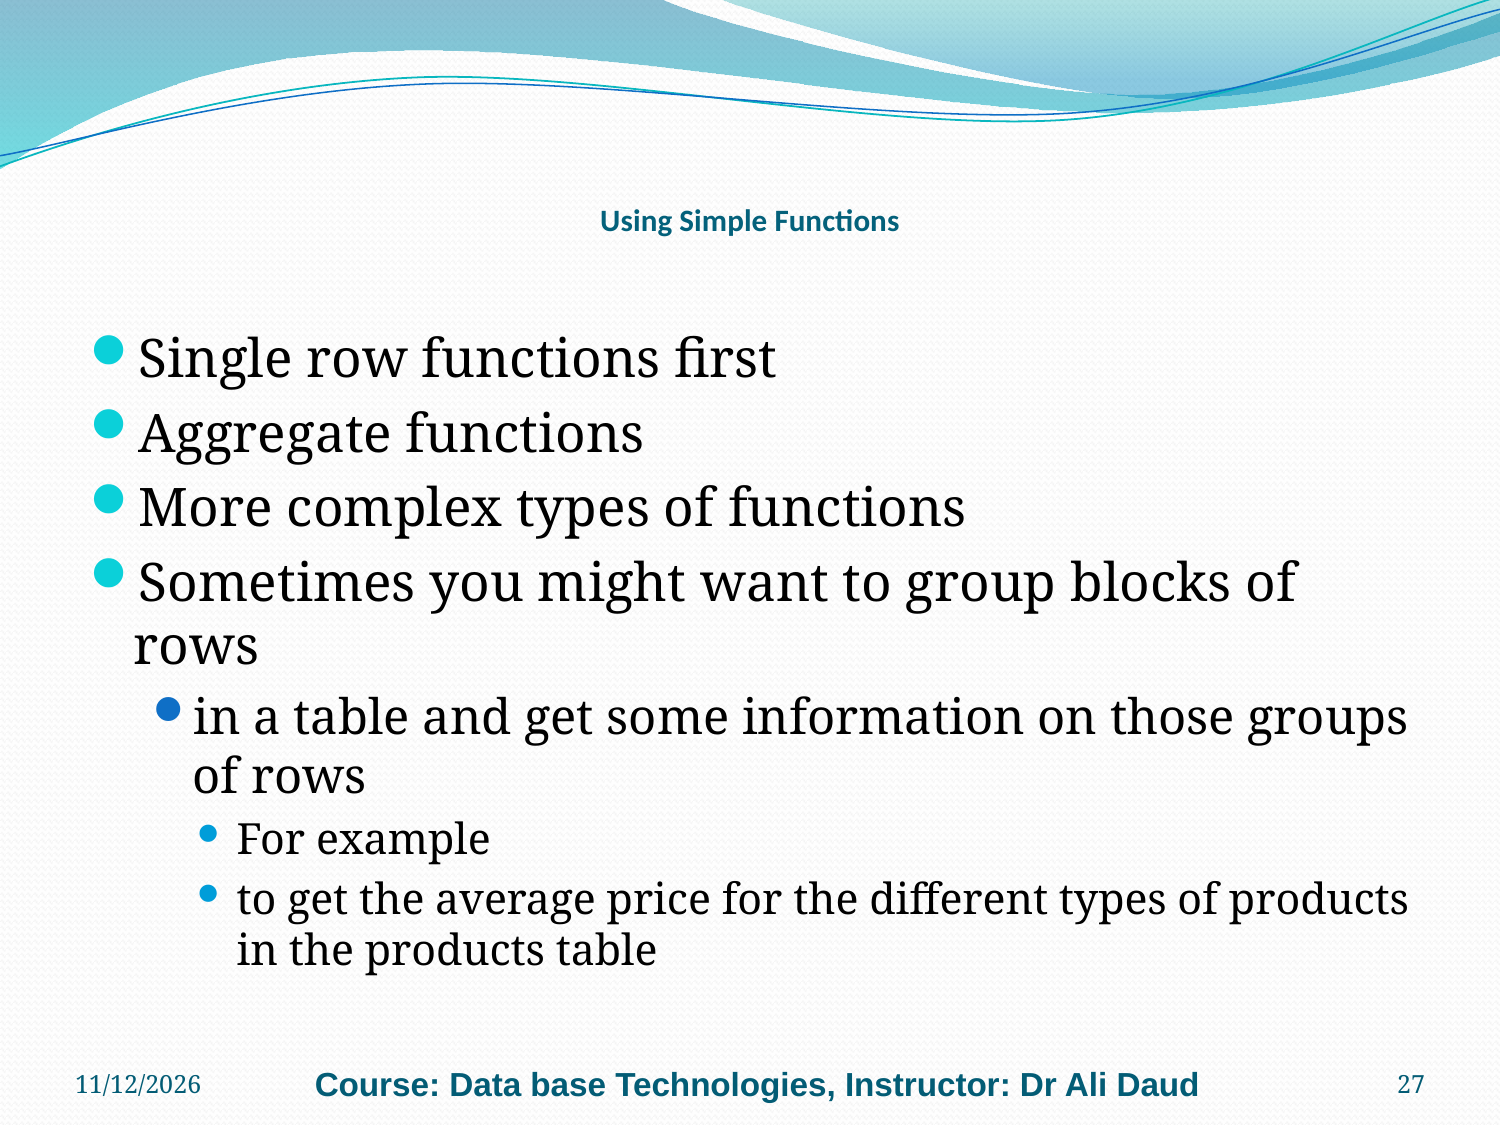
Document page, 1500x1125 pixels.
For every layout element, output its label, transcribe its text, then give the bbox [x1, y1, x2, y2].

title Using Simple Functions [75, 115, 1425, 238]
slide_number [75, 1042, 287, 1103]
footer Course: Data base Technologies, Instructor: Dr Ali Daud [287, 1042, 1238, 1103]
slide_number 27 [1299, 1042, 1425, 1103]
list Single row functions first Aggregate functions More complex types of functions Sometimes you might want to group blocks of rows in a table and get some information on those groups of rows For example to get the average price for the different types of products in the products table [75, 317, 1425, 1038]
